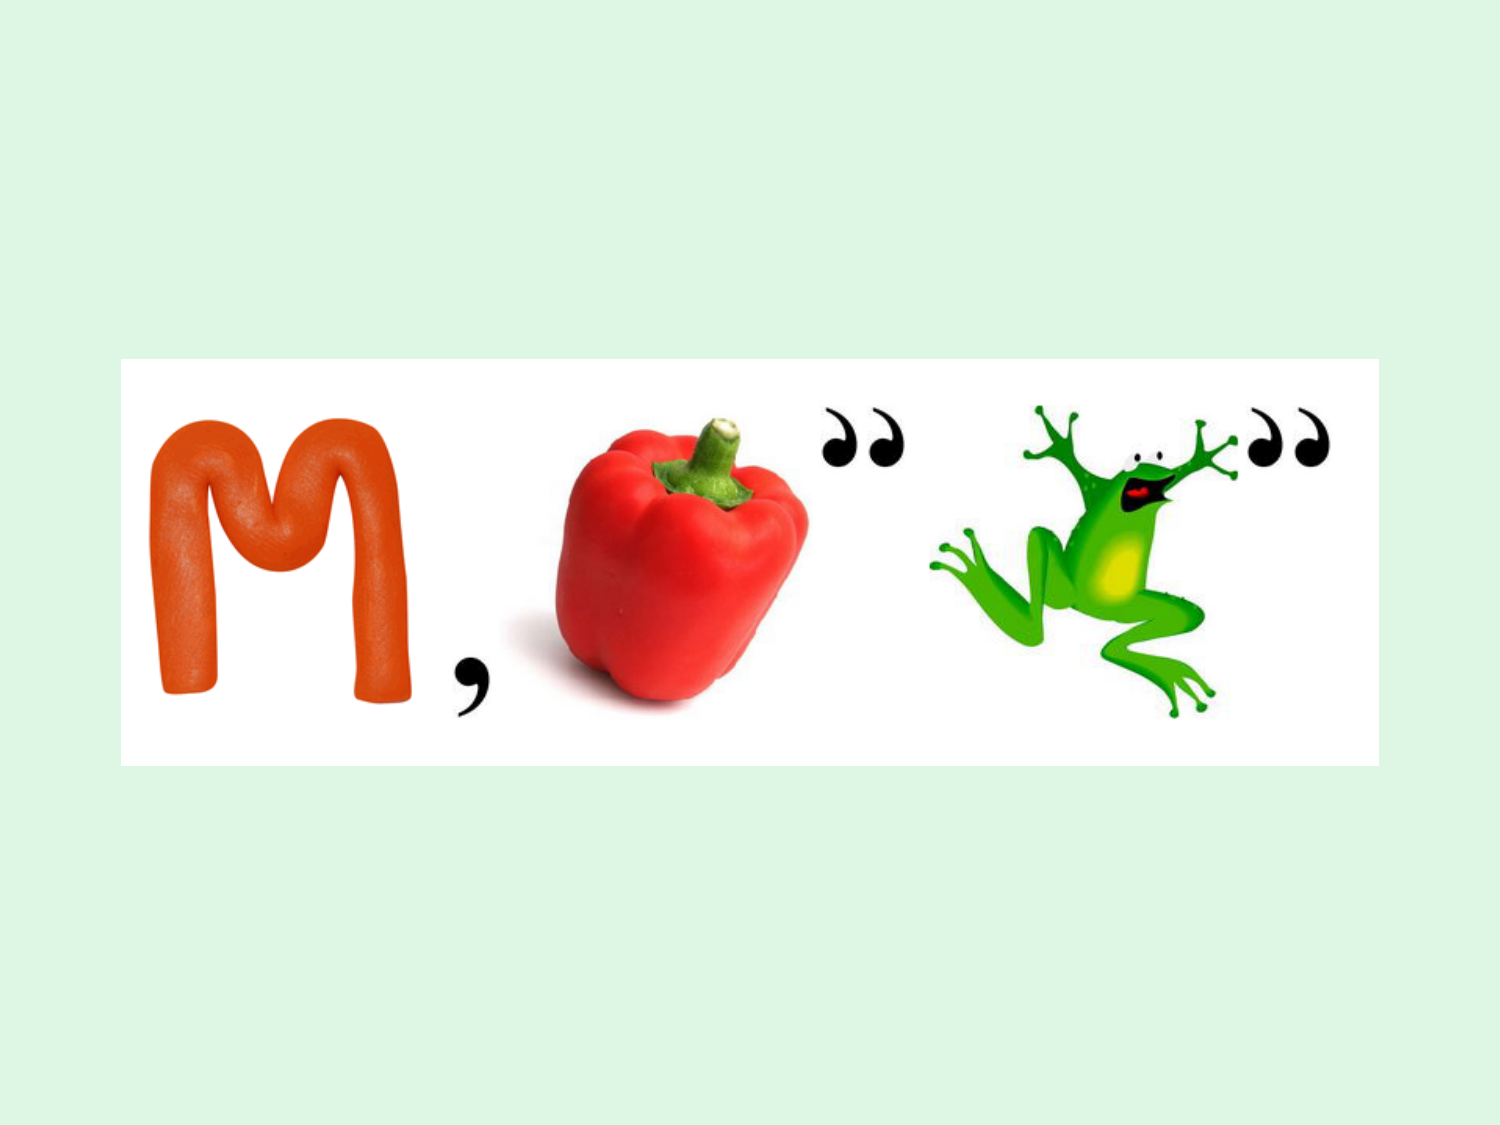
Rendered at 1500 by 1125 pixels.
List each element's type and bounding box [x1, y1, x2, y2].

picture [121, 359, 1379, 766]
